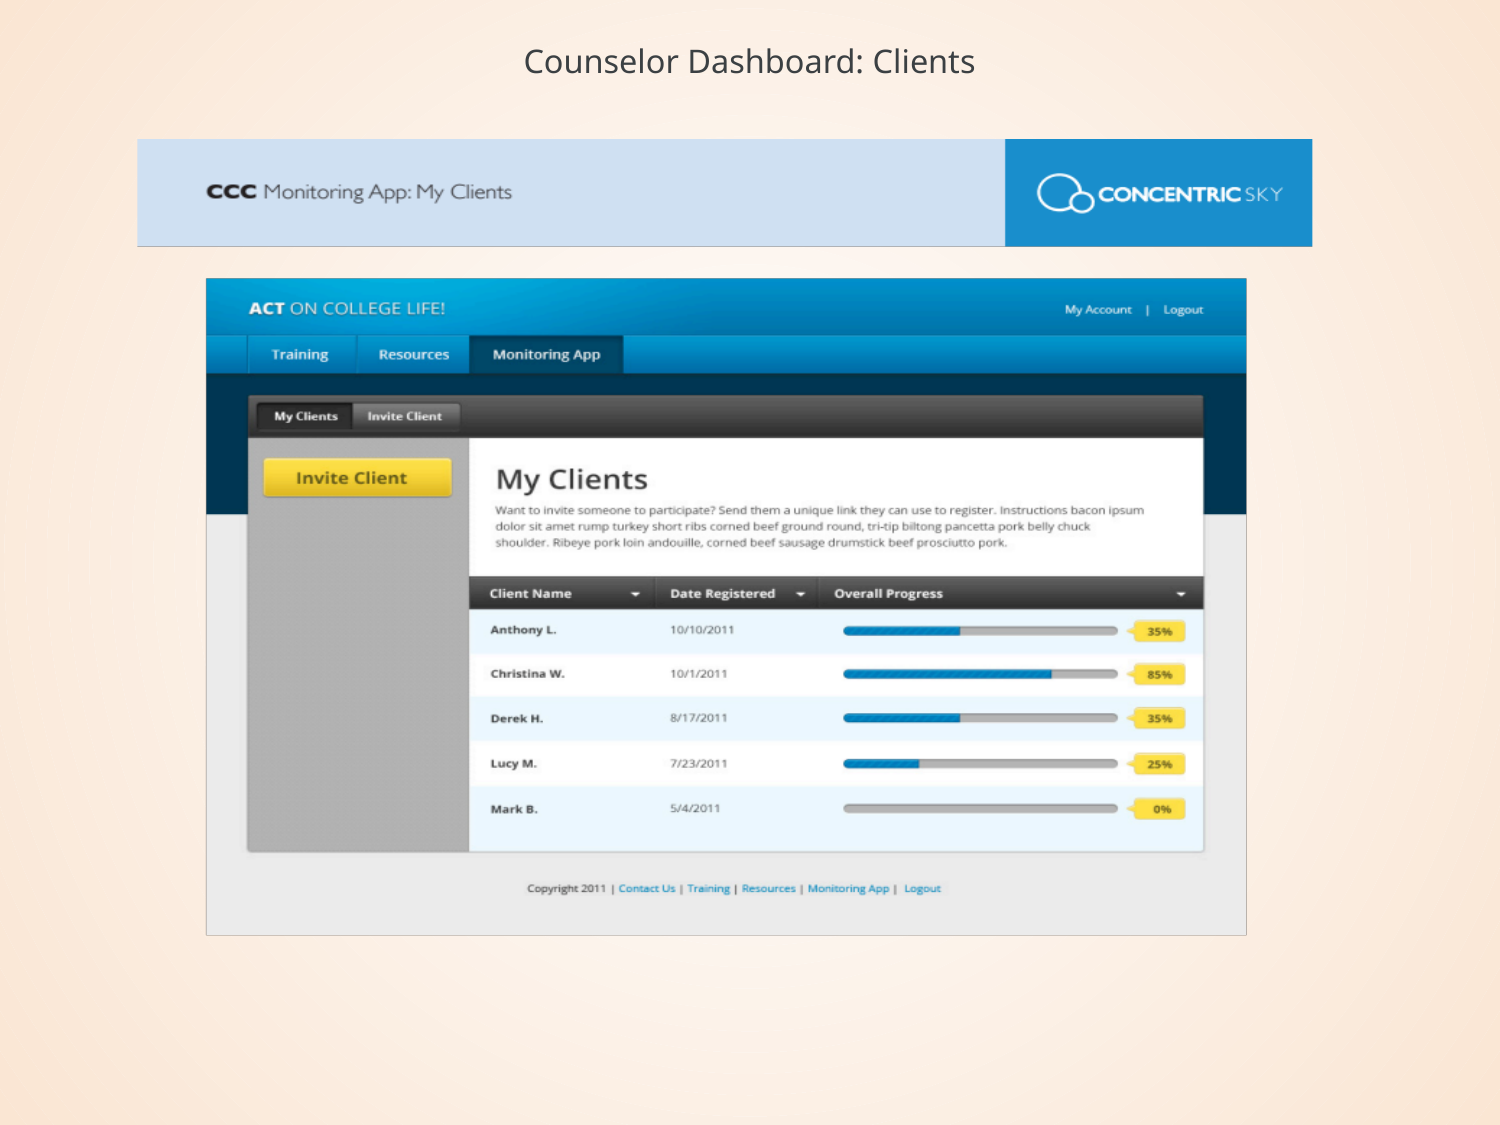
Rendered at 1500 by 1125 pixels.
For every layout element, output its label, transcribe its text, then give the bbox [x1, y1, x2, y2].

picture [137, 139, 1313, 1125]
title Counselor Dashboard: Clients [75, 24, 1425, 88]
